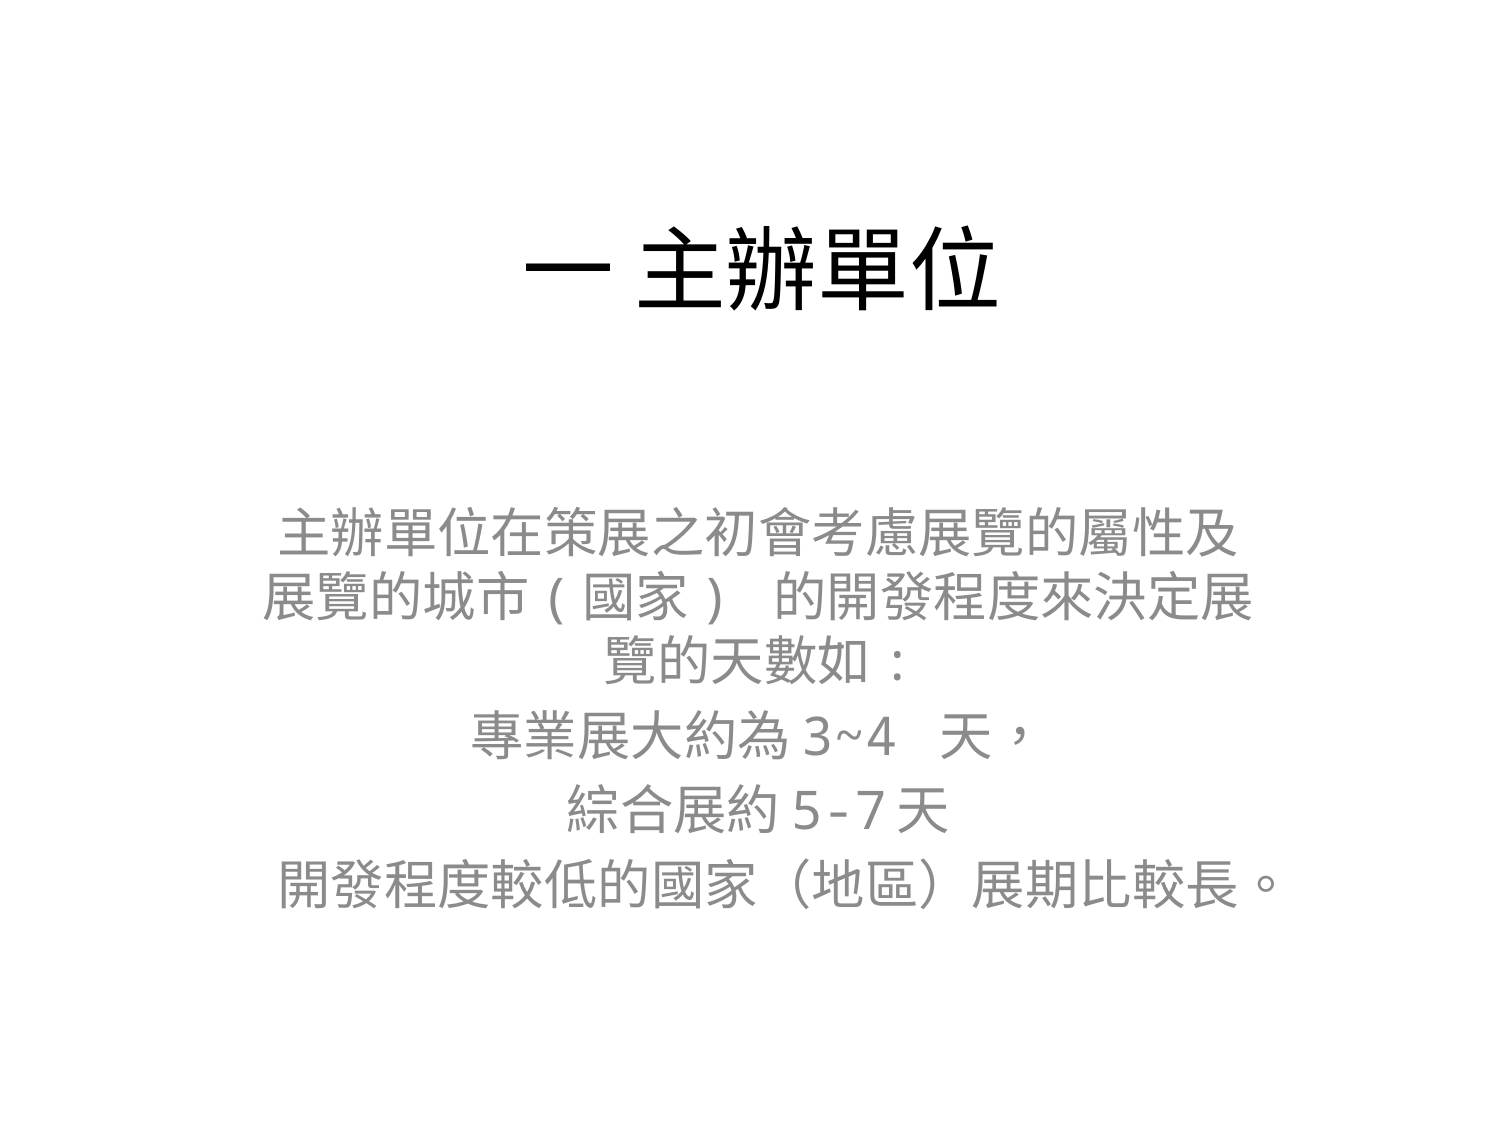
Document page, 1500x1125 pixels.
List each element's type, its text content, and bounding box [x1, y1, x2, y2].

title 一 主辦單位 [135, 101, 1388, 433]
subtitle 主辦單位在策展之初會考慮展覽的屬性及展覽的城市(國家) 的開發程度來決定展覽的天數如: 專業展大約為3~4 天， 綜合展約5-7天 開發程度較低的國家（地區）展期比較長。 [242, 491, 1275, 925]
